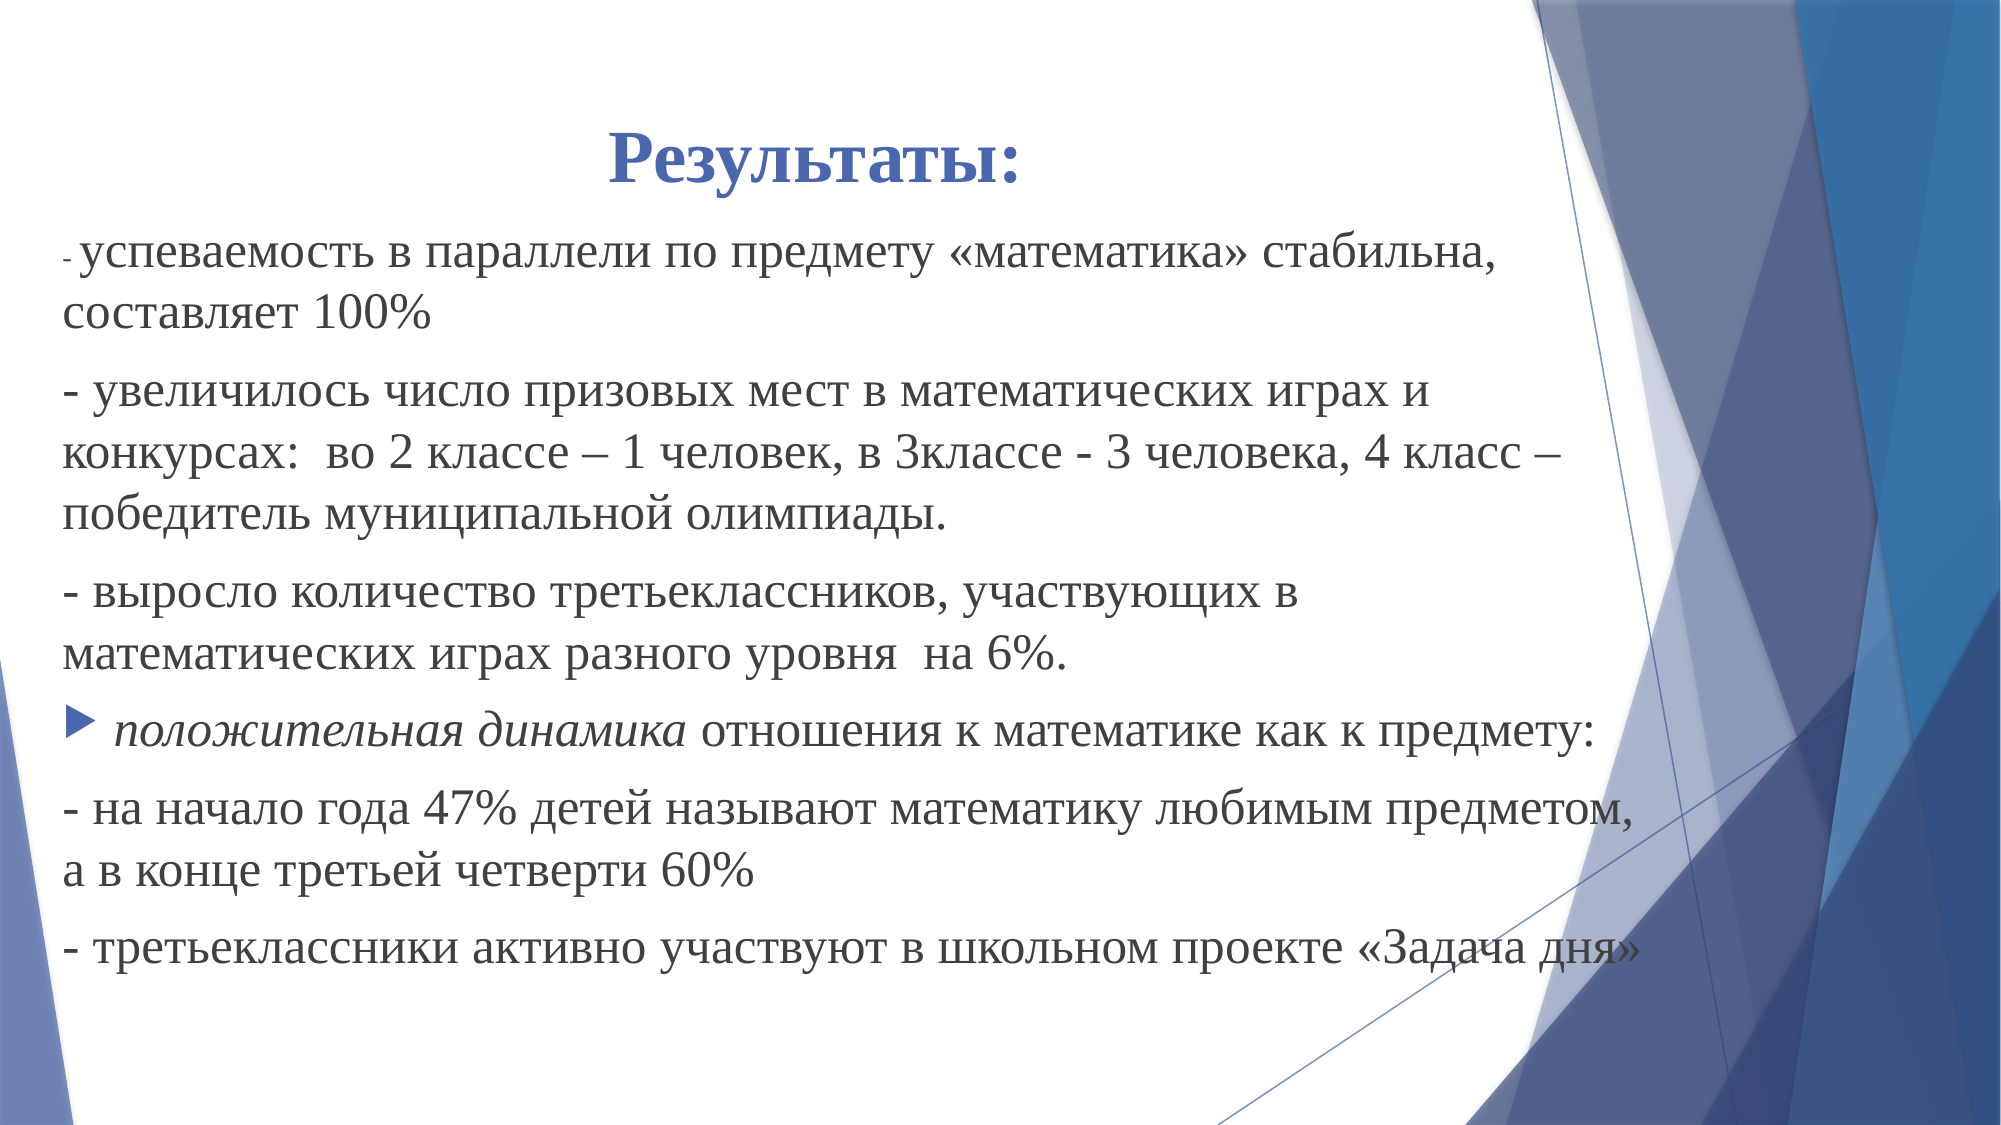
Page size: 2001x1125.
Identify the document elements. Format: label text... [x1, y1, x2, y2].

list - успеваемость в параллели по предмету «математика» стабильна, составляет 100% - увеличилось число призовых мест в математических играх и конкурсах: во 2 классе – 1 человек, в 3классе - 3 человека, 4 класс – победитель муниципальной олимпиады. - выросло количество третьеклассников, участвующих в математических играх разного уровня на 6%. положительная динамика отношения к математике как к предмету: - на начало года 47% детей называют математику любимым предметом, а в конце третьей четверти 60% - третьеклассники активно участвуют в школьном проекте «Задача дня» [47, 208, 1679, 1063]
title Результаты: [111, 99, 1522, 208]
